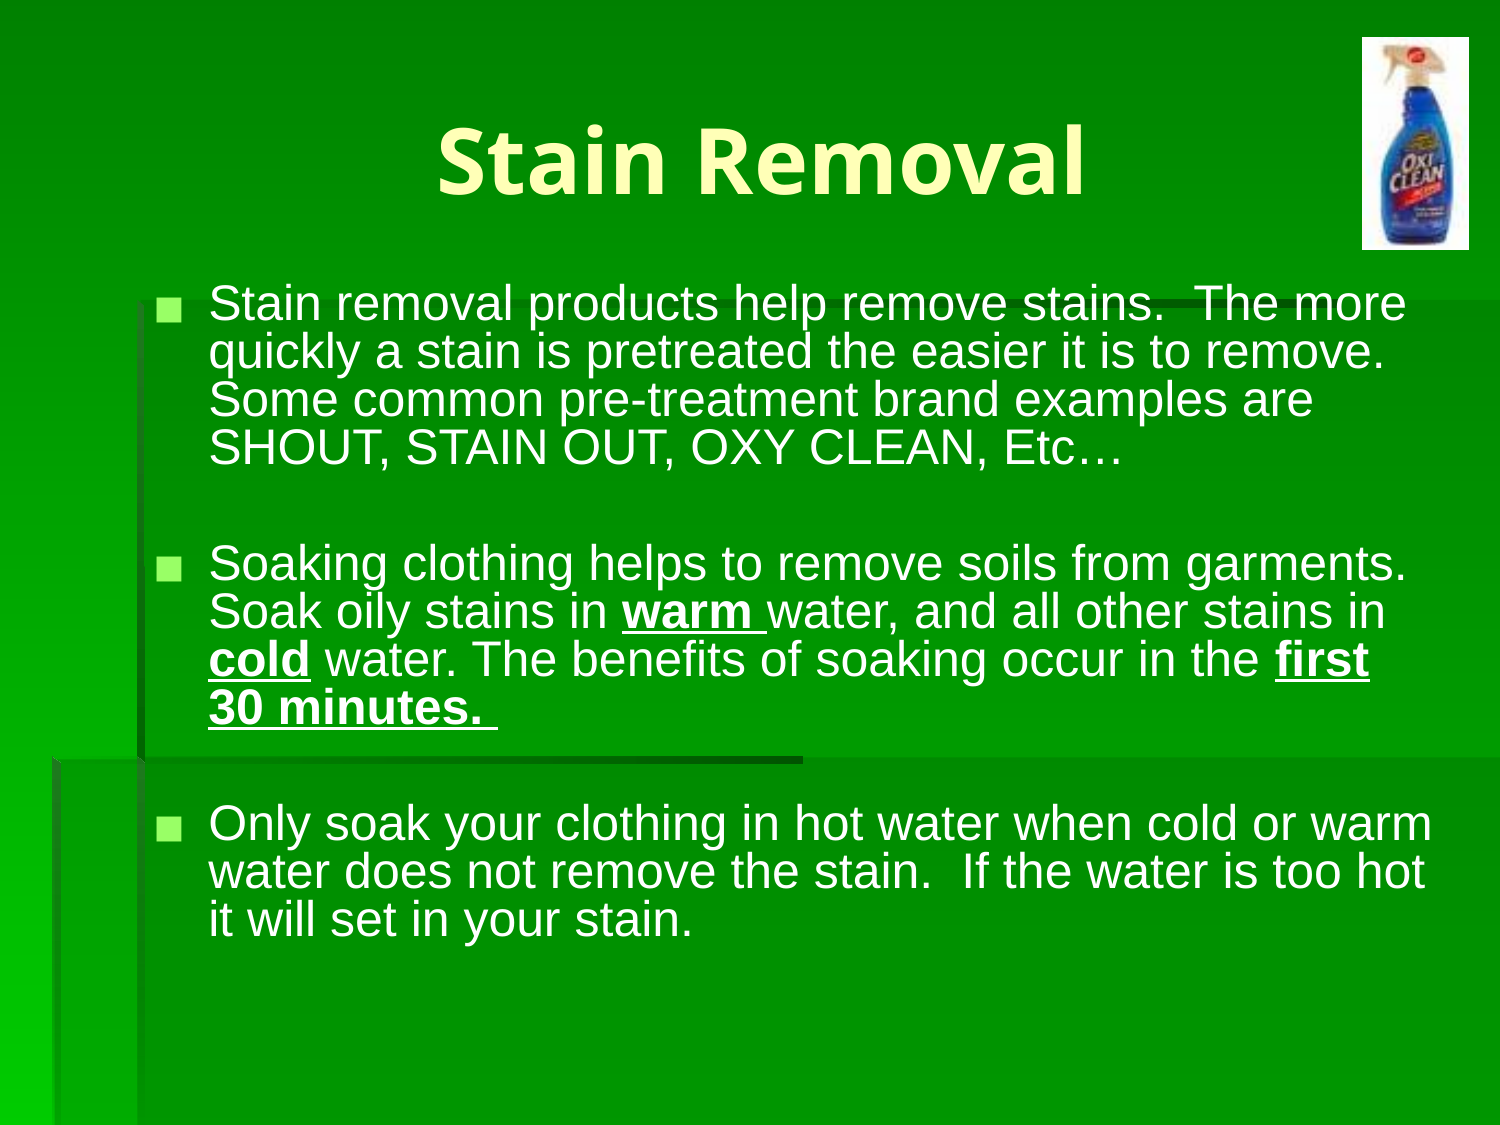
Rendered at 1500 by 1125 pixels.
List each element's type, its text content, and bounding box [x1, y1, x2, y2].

list Stain removal products help remove stains. The more quickly a stain is pretreated the easier it is to remove. Some common pre-treatment brand examples are SHOUT, STAIN OUT, OXY CLEAN, Etc… Soaking clothing helps to remove soils from garments. Soak oily stains in warm water, and all other stains in cold water. The benefits of soaking occur in the first 30 minutes. Only soak your clothing in hot water when cold or warm water does not remove the stain. If the water is too hot it will set in your stain. [137, 275, 1451, 1025]
title Stain Removal [75, 40, 1451, 275]
picture [1362, 37, 1469, 251]
